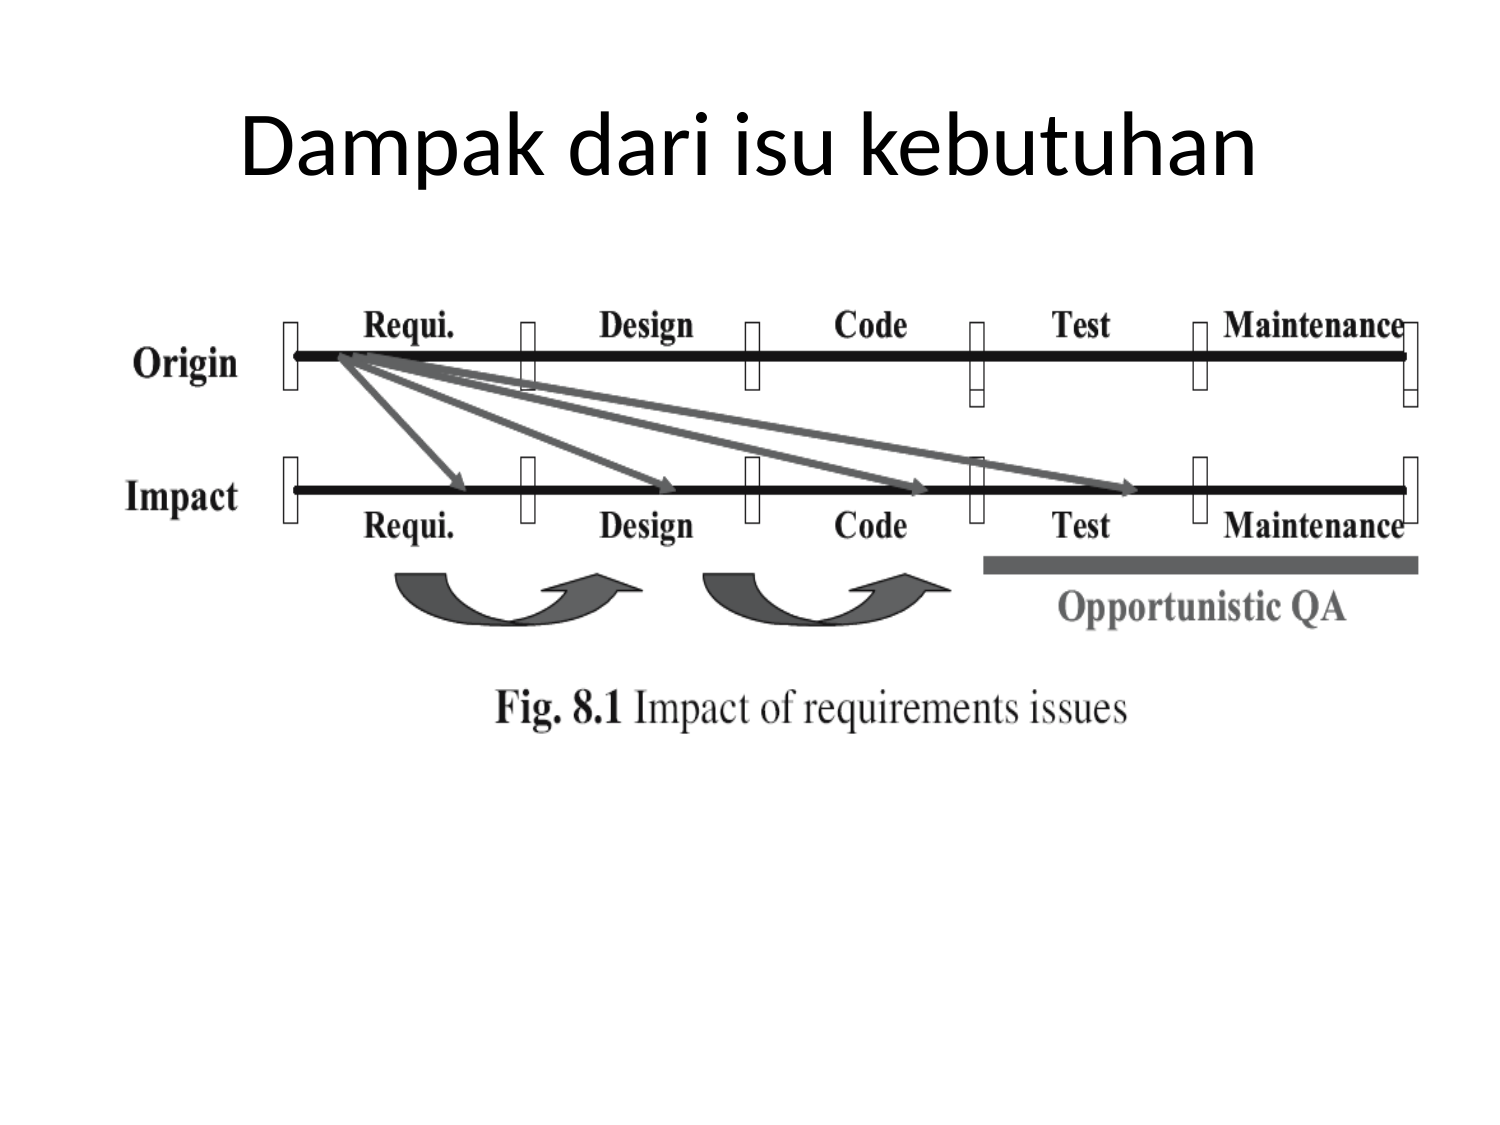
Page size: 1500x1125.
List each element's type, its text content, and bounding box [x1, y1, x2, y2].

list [93, 257, 1468, 751]
title Dampak dari isu kebutuhan [75, 45, 1425, 233]
